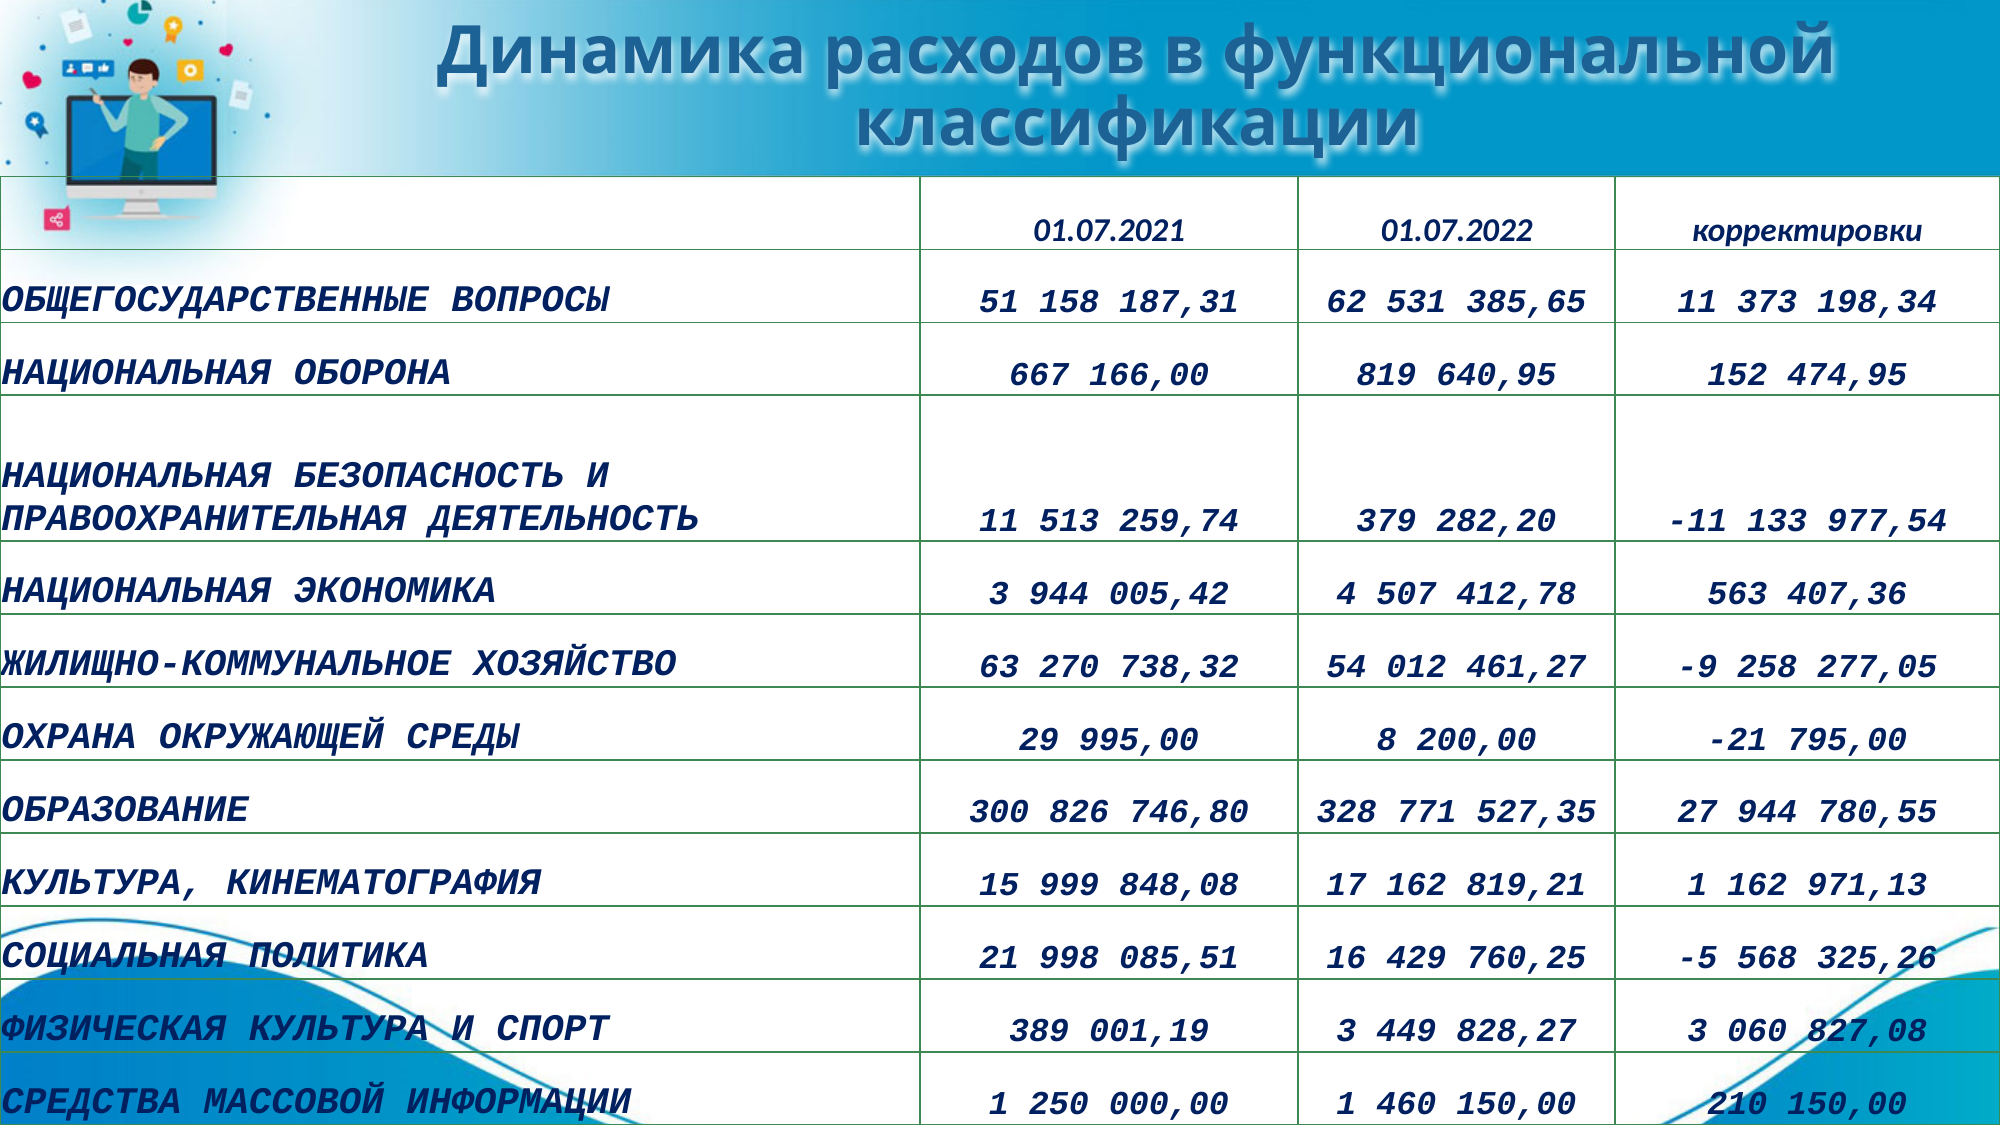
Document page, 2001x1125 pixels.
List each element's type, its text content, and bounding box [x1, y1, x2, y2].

table_cell НАЦИОНАЛЬНАЯ ЭКОНОМИКА [1, 542, 919, 613]
table_cell НАЦИОНАЛЬНАЯ БЕЗОПАСНОСТЬ И ПРАВООХРАНИТЕЛЬНАЯ ДЕЯТЕЛЬНОСТЬ [1, 396, 919, 540]
table_cell 1 460 150,00 [1299, 1053, 1614, 1124]
table_cell 152 474,95 [1616, 323, 1999, 394]
table_cell 15 999 848,08 [921, 834, 1297, 905]
table_header [1, 177, 919, 249]
table_cell ОХРАНА ОКРУЖАЮЩЕЙ СРЕДЫ [1, 688, 919, 759]
table_cell 8 200,00 [1299, 688, 1614, 759]
table_cell 4 507 412,78 [1299, 542, 1614, 613]
table_header корректировки [1616, 177, 1999, 249]
table_cell 54 012 461,27 [1299, 615, 1614, 686]
table_header 01.07.2022 [1299, 177, 1614, 249]
table_cell ЖИЛИЩНО-КОММУНАЛЬНОЕ ХОЗЯЙСТВО [1, 615, 919, 686]
table_cell 17 162 819,21 [1299, 834, 1614, 905]
table_cell 300 826 746,80 [921, 761, 1297, 832]
table_cell НАЦИОНАЛЬНАЯ ОБОРОНА [1, 323, 919, 394]
table_cell -5 568 325,26 [1616, 907, 1999, 978]
table_cell 29 995,00 [921, 688, 1297, 759]
picture [0, 0, 275, 176]
table_cell 3 944 005,42 [921, 542, 1297, 613]
table_cell СРЕДСТВА МАССОВОЙ ИНФОРМАЦИИ [1, 1053, 919, 1124]
table_cell ОБРАЗОВАНИЕ [1, 761, 919, 832]
table_cell 667 166,00 [921, 323, 1297, 394]
table_cell 11 373 198,34 [1616, 250, 1999, 322]
table_cell ФИЗИЧЕСКАЯ КУЛЬТУРА И СПОРТ [1, 980, 919, 1051]
table_cell ОБЩЕГОСУДАРСТВЕННЫЕ ВОПРОСЫ [1, 250, 919, 322]
table_cell СОЦИАЛЬНАЯ ПОЛИТИКА [1, 907, 919, 978]
table_cell 16 429 760,25 [1299, 907, 1614, 978]
table_cell 1 162 971,13 [1616, 834, 1999, 905]
table_cell 389 001,19 [921, 980, 1297, 1051]
table_cell 3 449 828,27 [1299, 980, 1614, 1051]
table_cell 819 640,95 [1299, 323, 1614, 394]
title Динамика расходов в функциональной классификации [275, 0, 2000, 176]
table_cell КУЛЬТУРА, КИНЕМАТОГРАФИЯ [1, 834, 919, 905]
table_cell 563 407,36 [1616, 542, 1999, 613]
table_cell 21 998 085,51 [921, 907, 1297, 978]
table_cell -9 258 277,05 [1616, 615, 1999, 686]
table_header 01.07.2021 [921, 177, 1297, 249]
table_cell -21 795,00 [1616, 688, 1999, 759]
table_cell 62 531 385,65 [1299, 250, 1614, 322]
table_cell 1 250 000,00 [921, 1053, 1297, 1124]
table_cell 27 944 780,55 [1616, 761, 1999, 832]
table_cell 63 270 738,32 [921, 615, 1297, 686]
table_cell 379 282,20 [1299, 396, 1614, 540]
table_cell -11 133 977,54 [1616, 396, 1999, 540]
table_cell 51 158 187,31 [921, 250, 1297, 322]
table_cell 3 060 827,08 [1616, 980, 1999, 1051]
table_cell 328 771 527,35 [1299, 761, 1614, 832]
table_cell 11 513 259,74 [921, 396, 1297, 540]
table_cell 210 150,00 [1616, 1053, 1999, 1124]
